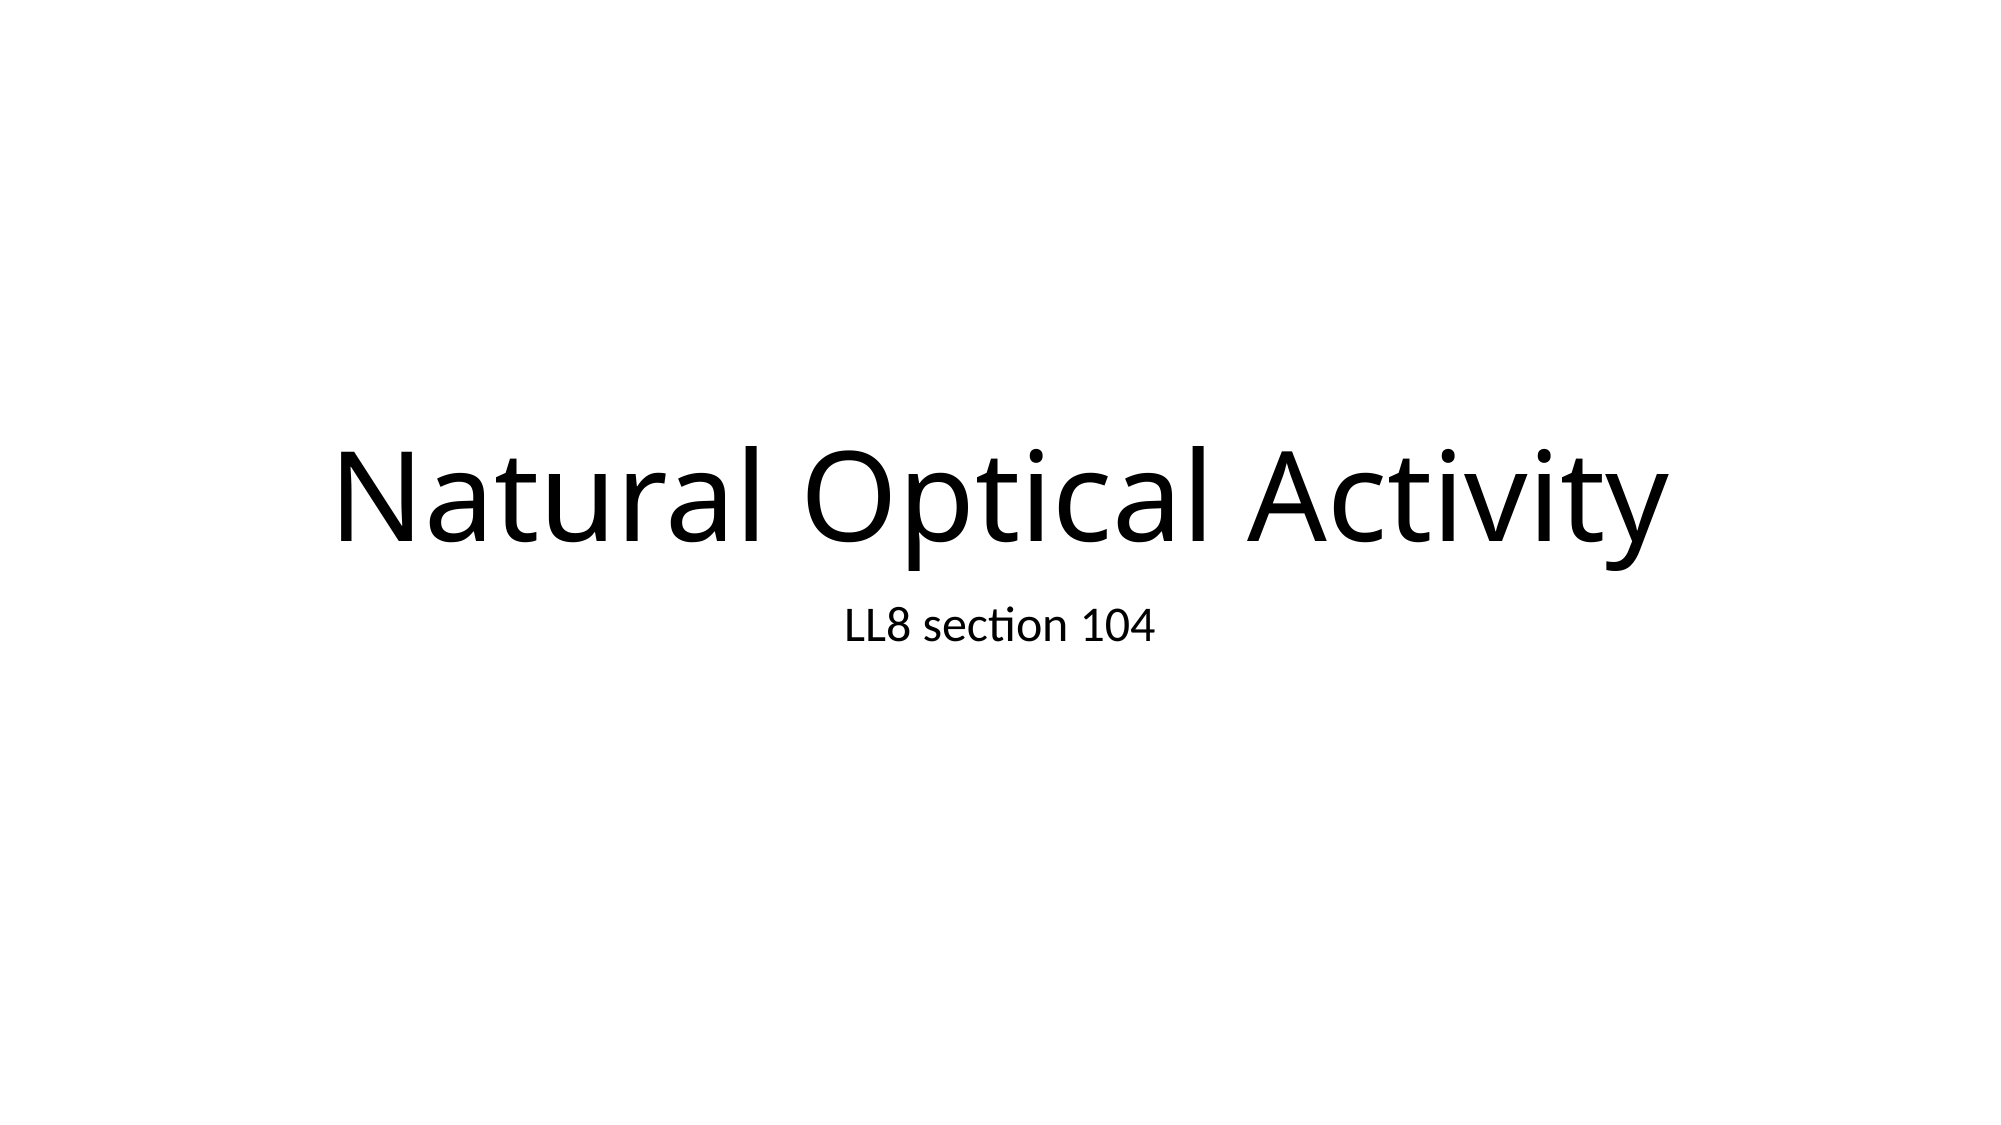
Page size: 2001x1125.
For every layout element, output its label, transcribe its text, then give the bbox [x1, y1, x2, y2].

title Natural Optical Activity [249, 184, 1750, 576]
subtitle LL8 section 104 [249, 590, 1750, 863]
